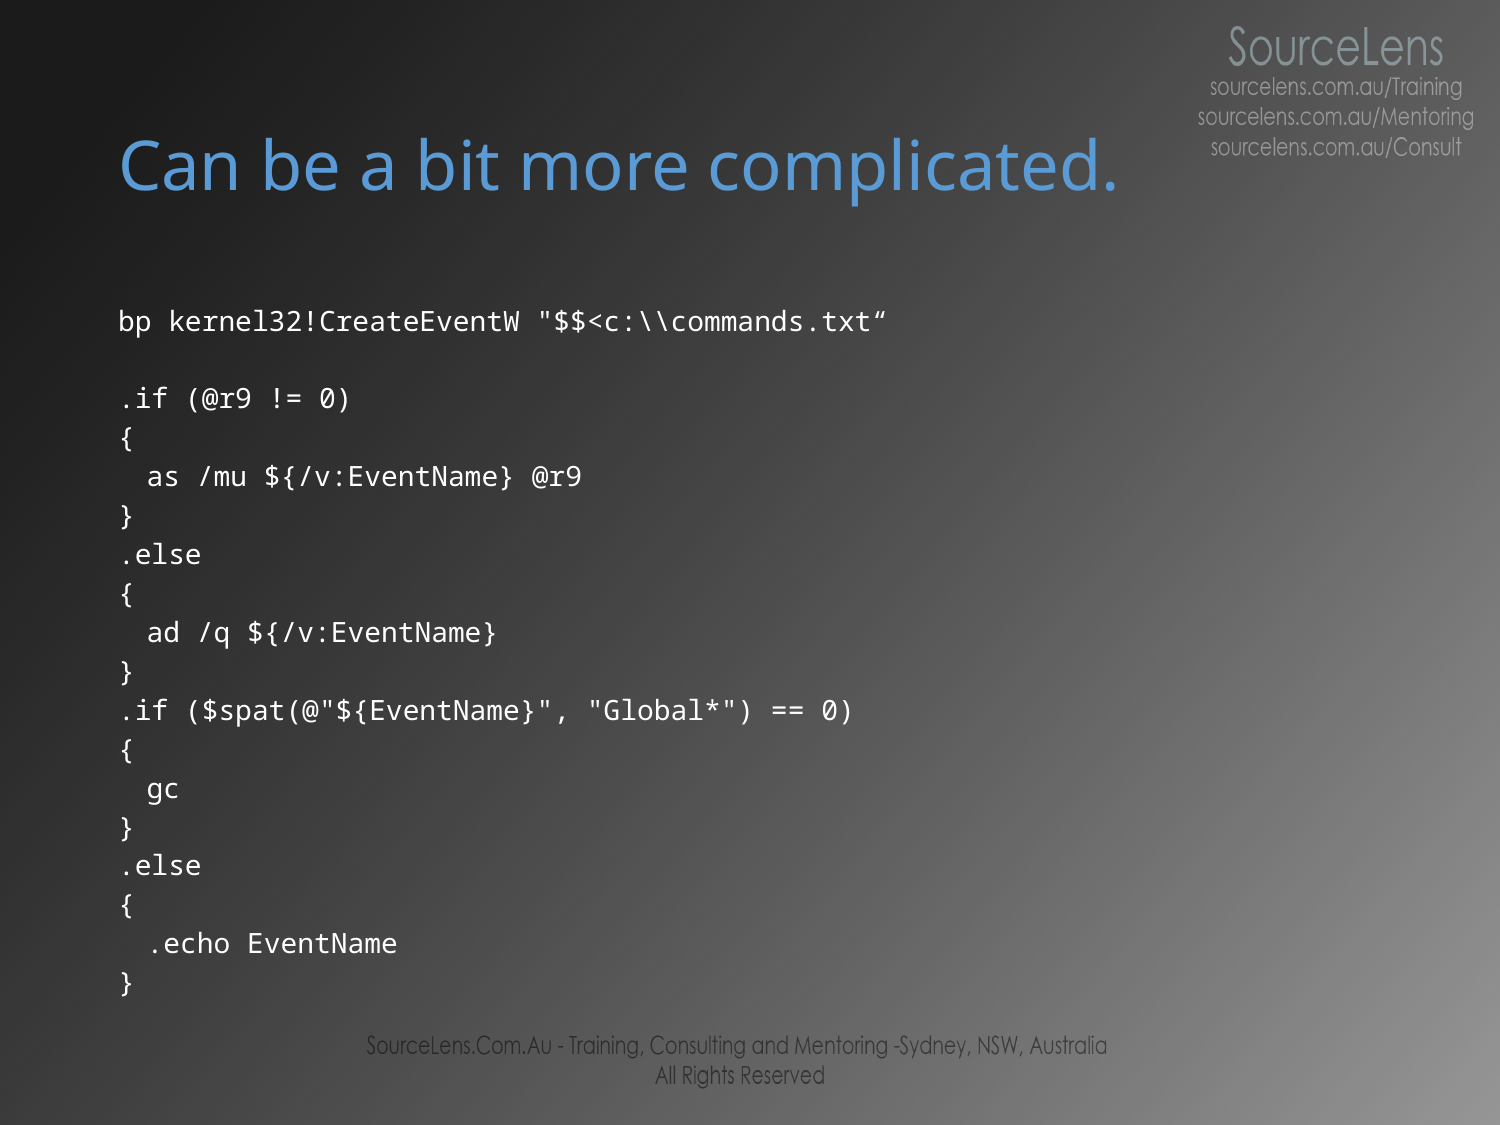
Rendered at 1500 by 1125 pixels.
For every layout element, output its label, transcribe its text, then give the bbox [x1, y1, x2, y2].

title Can be a bit more complicated. [103, 59, 1397, 278]
list bp kernel32!CreateEventW "$$<c:\\commands.txt“ .if (@r9 != 0) { as /mu ${/v:EventName} @r9 } .else { ad /q ${/v:EventName} } .if ($spat(@"${EventName}", "Global*") == 0) { gc } .else { .echo EventName } [103, 299, 1397, 1014]
picture [0, 0, 1500, 1125]
